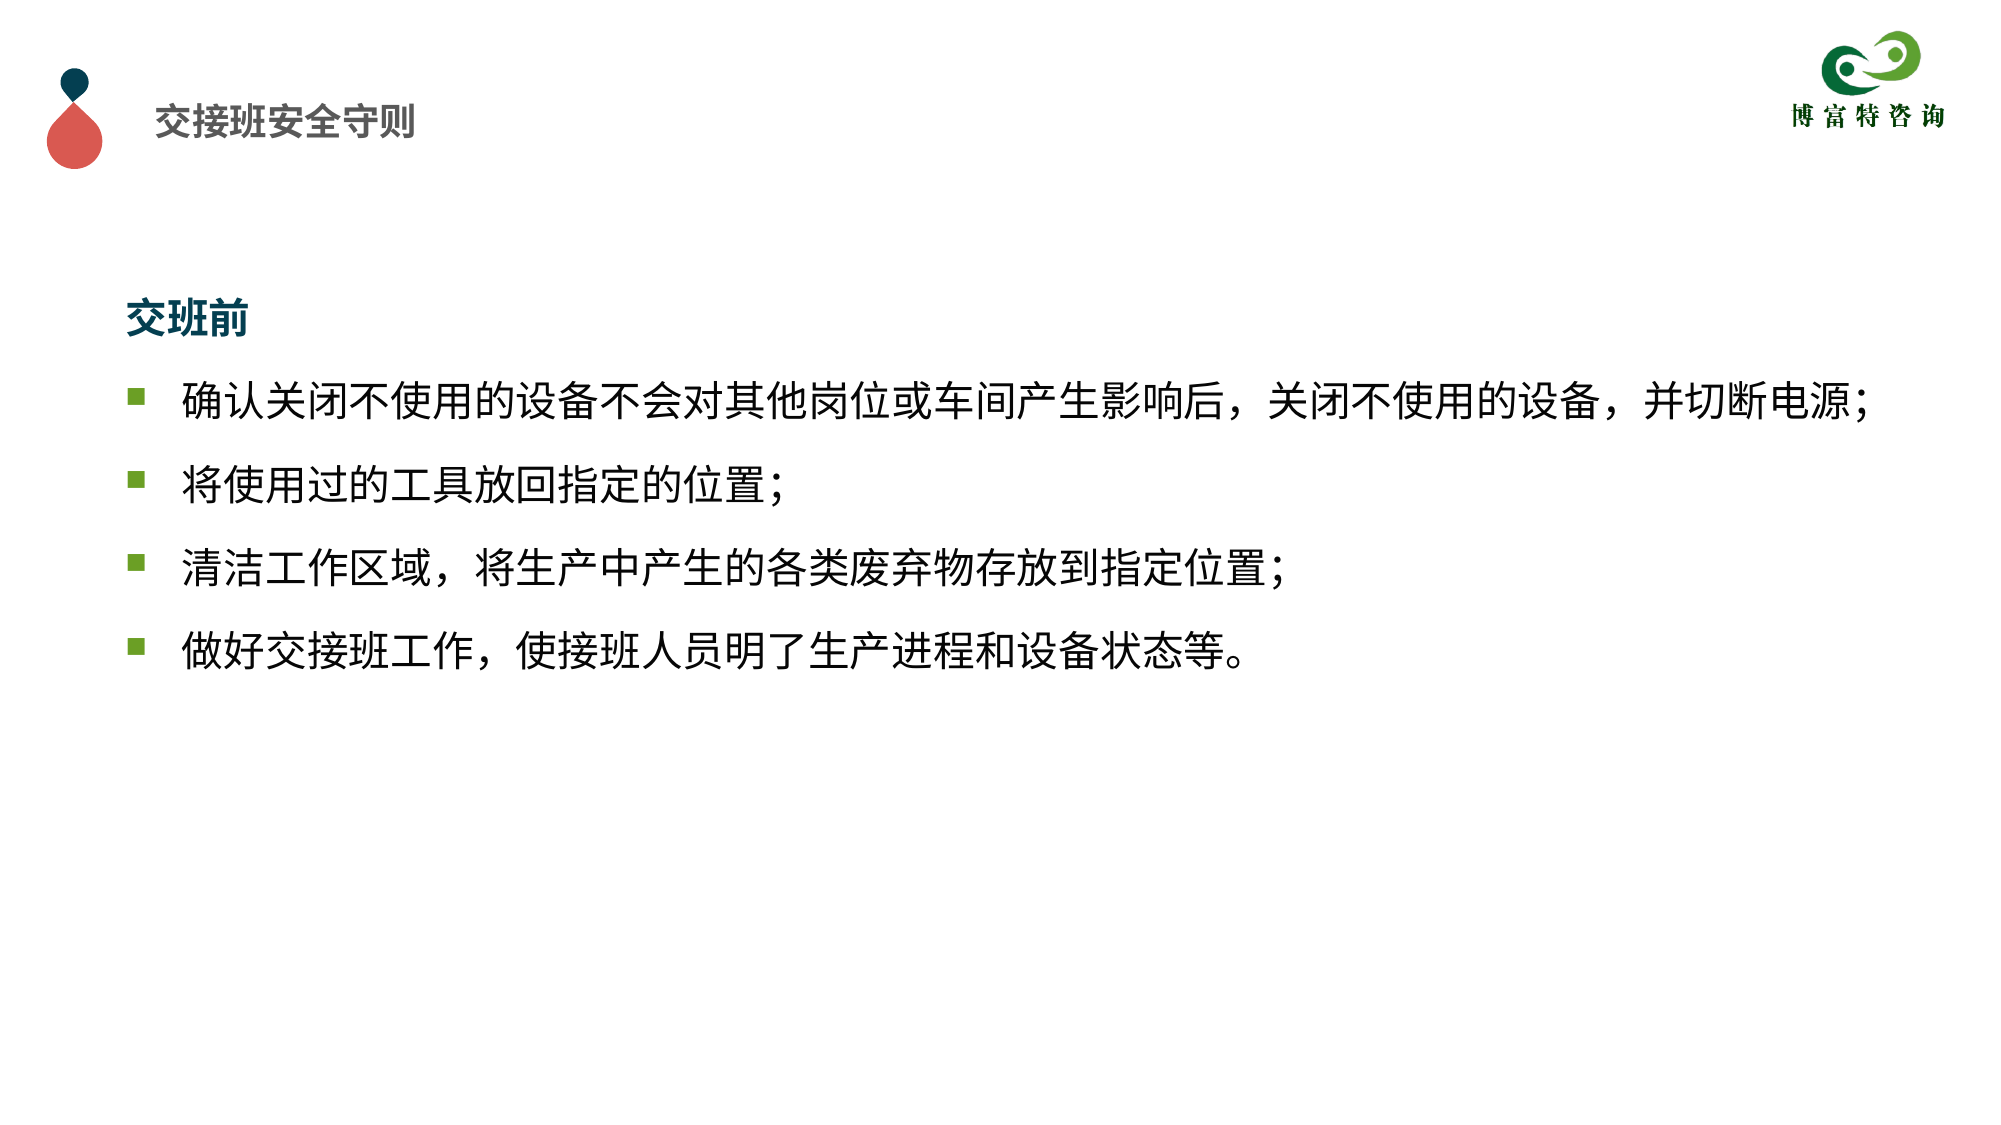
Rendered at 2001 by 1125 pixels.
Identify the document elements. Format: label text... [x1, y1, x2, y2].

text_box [46, 67, 433, 170]
list 交班前 确认关闭不使用的设备不会对其他岗位或车间产生影响后，关闭不使用的设备，并切断电源； 将使用过的工具放回指定的位置； 清洁工作区域，将生产中产生的各类废弃物存放到指定位置； 做好交接班工作，使接班人员明了生产进程和设备状态等。 [110, 259, 1911, 1003]
picture [1772, 30, 1969, 131]
